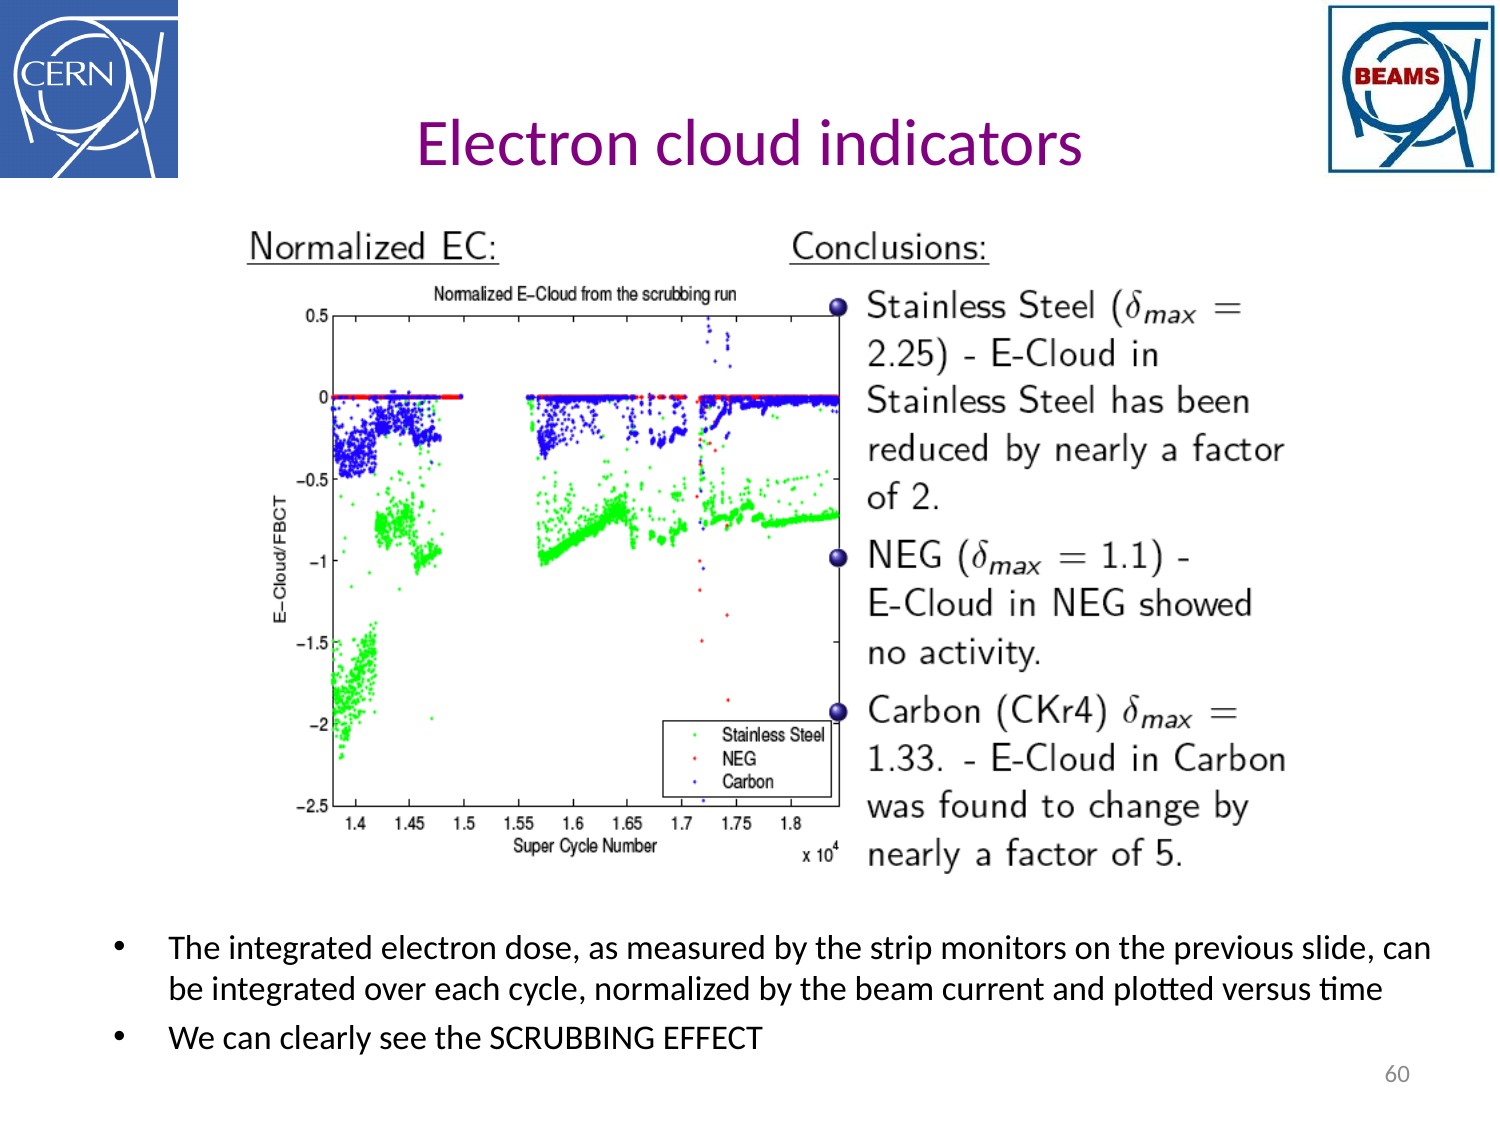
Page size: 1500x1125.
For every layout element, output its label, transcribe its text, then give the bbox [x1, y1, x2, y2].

picture [1322, 0, 1500, 178]
list The integrated electron dose, as measured by the strip monitors on the previous slide, can be integrated over each cycle, normalized by the beam current and plotted versus time We can clearly see the SCRUBBING EFFECT [98, 917, 1449, 1093]
title Electron cloud indicators [75, 45, 1425, 233]
slide_number 60 [1074, 1042, 1425, 1103]
picture [0, 0, 178, 178]
picture [219, 210, 1309, 891]
